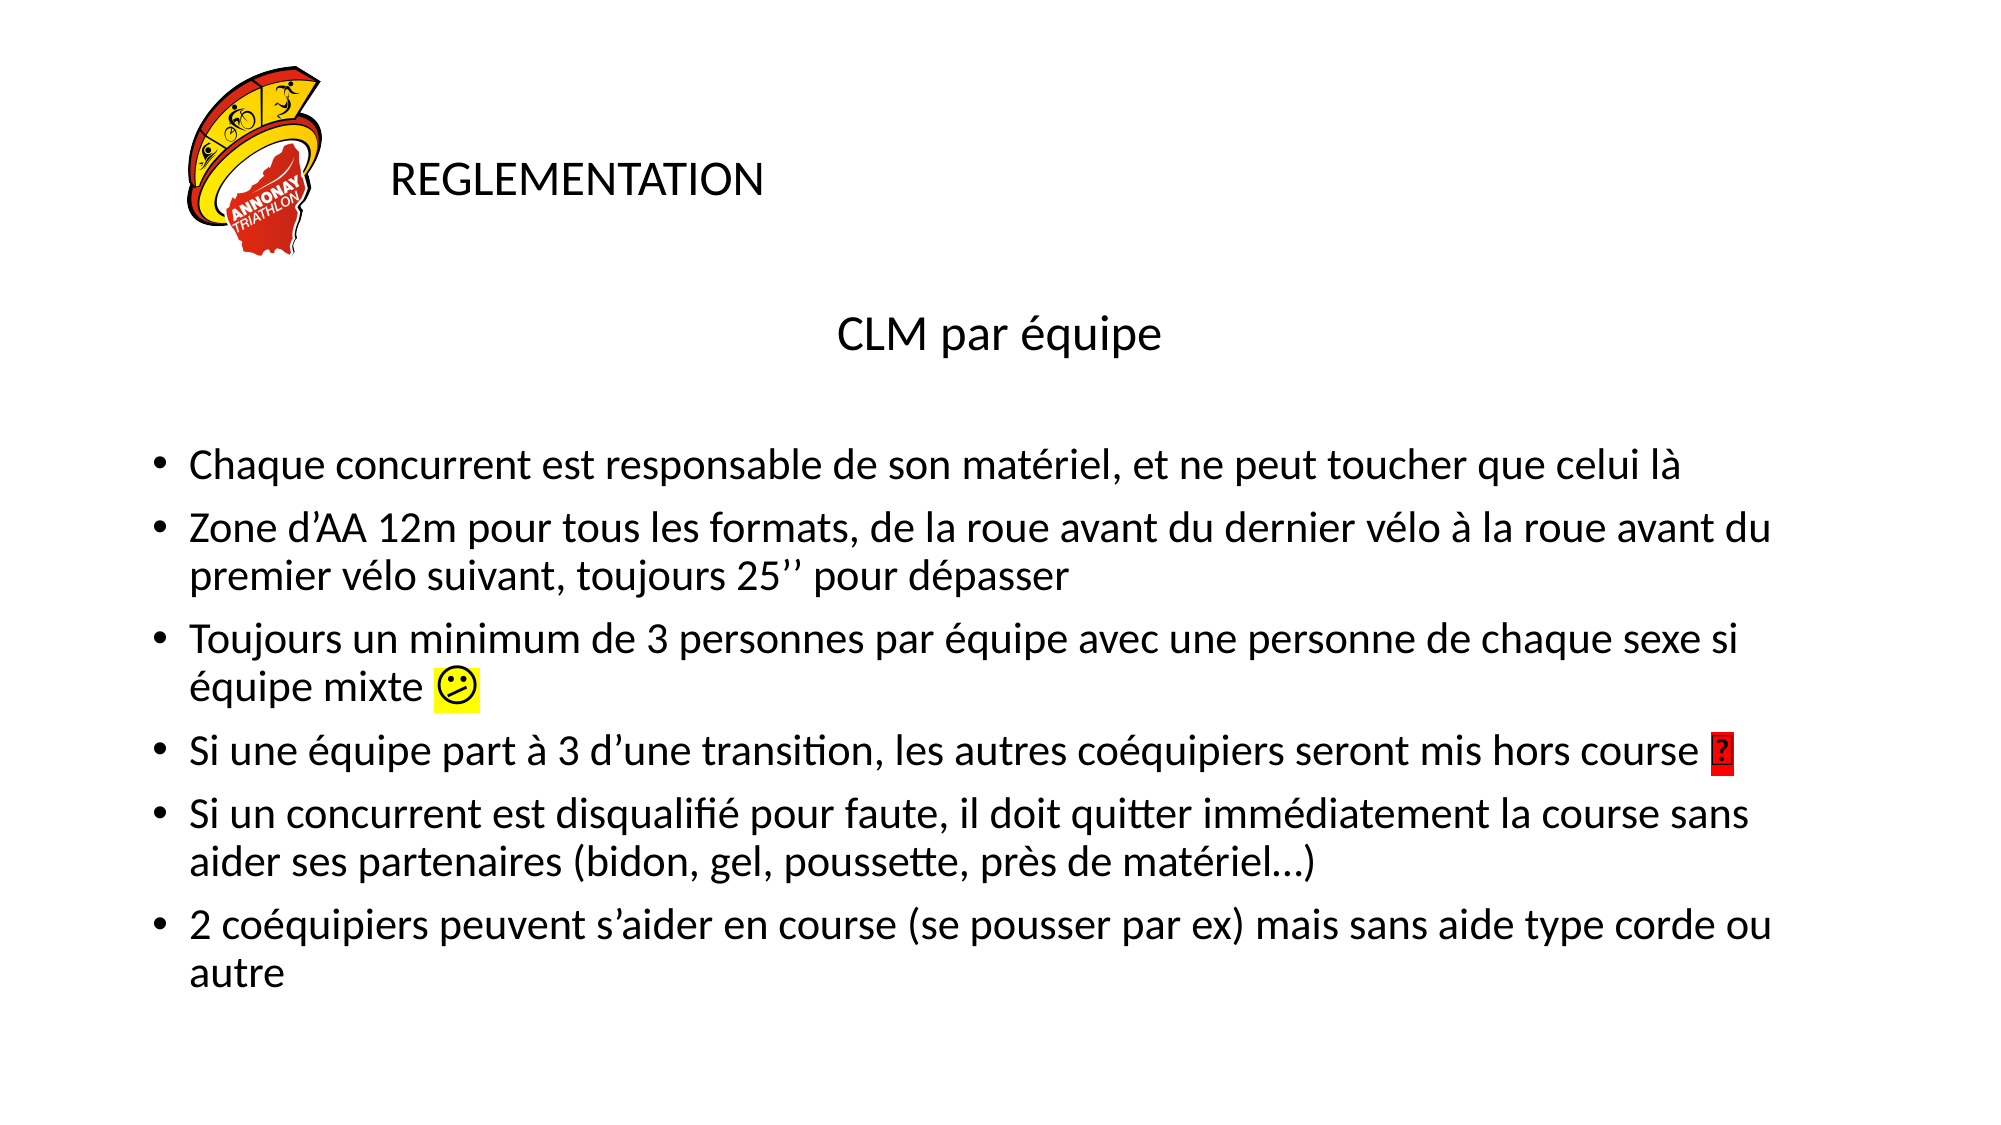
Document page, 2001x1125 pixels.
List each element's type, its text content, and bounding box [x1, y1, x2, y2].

title REGLEMENTATION [137, 59, 1870, 272]
picture [187, 66, 322, 258]
list CLM par équipe Chaque concurrent est responsable de son matériel, et ne peut toucher que celui là Zone d’AA 12m pour tous les formats, de la roue avant du dernier vélo à la roue avant du premier vélo suivant, toujours 25’’ pour dépasser Toujours un minimum de 3 personnes par équipe avec une personne de chaque sexe si équipe mixte 😕 Si une équipe part à 3 d’une transition, les autres coéquipiers seront mis hors course 🤬 Si un concurrent est disqualifié pour faute, il doit quitter immédiatement la course sans aider ses partenaires (bidon, gel, poussette, près de matériel…) 2 coéquipiers peuvent s’aider en course (se pousser par ex) mais sans aide type corde ou autre [137, 299, 1863, 1014]
